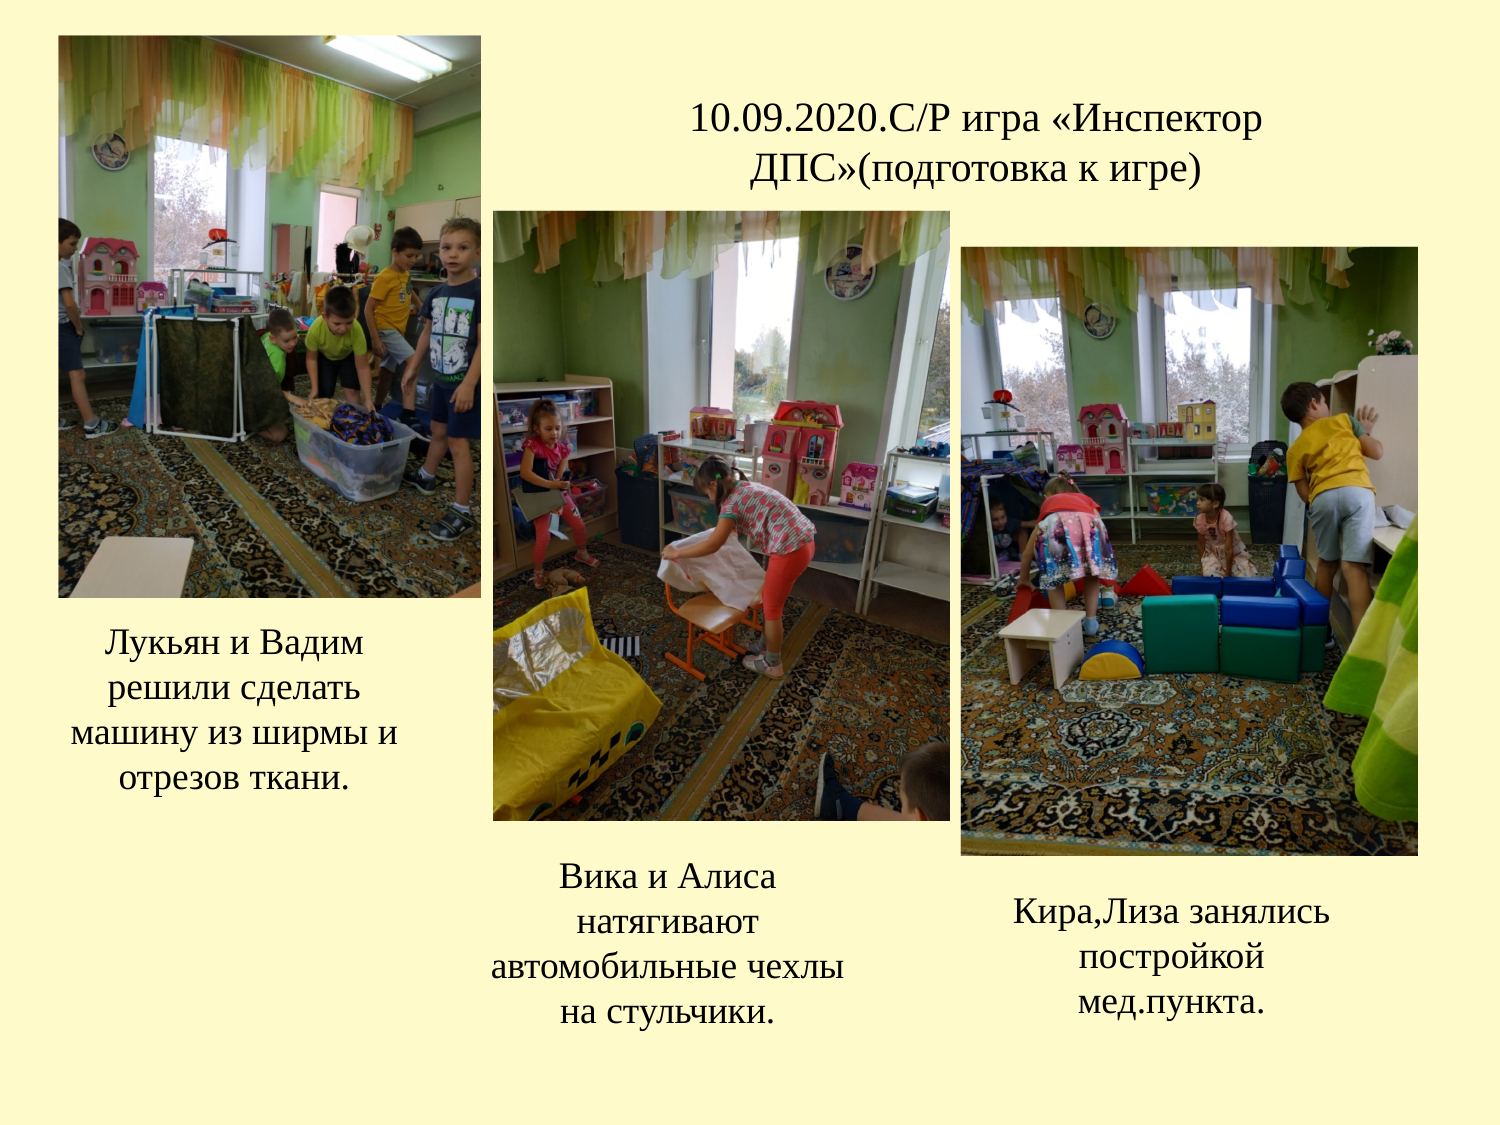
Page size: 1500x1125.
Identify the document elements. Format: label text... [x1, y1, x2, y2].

picture [0, 36, 1495, 855]
text_box Вика и Алиса натягивают автомобильные чехлы на стульчики. [456, 843, 879, 1039]
text_box Лукьян и Вадим решили сделать машину из ширмы и отрезов ткани. [46, 609, 422, 805]
text_box Кира,Лиза занялись постройкой мед.пункта. [996, 878, 1348, 1029]
title 10.09.2020.С/Р игра «Инспектор ДПС»(подготовка к игре) [527, 45, 1425, 235]
